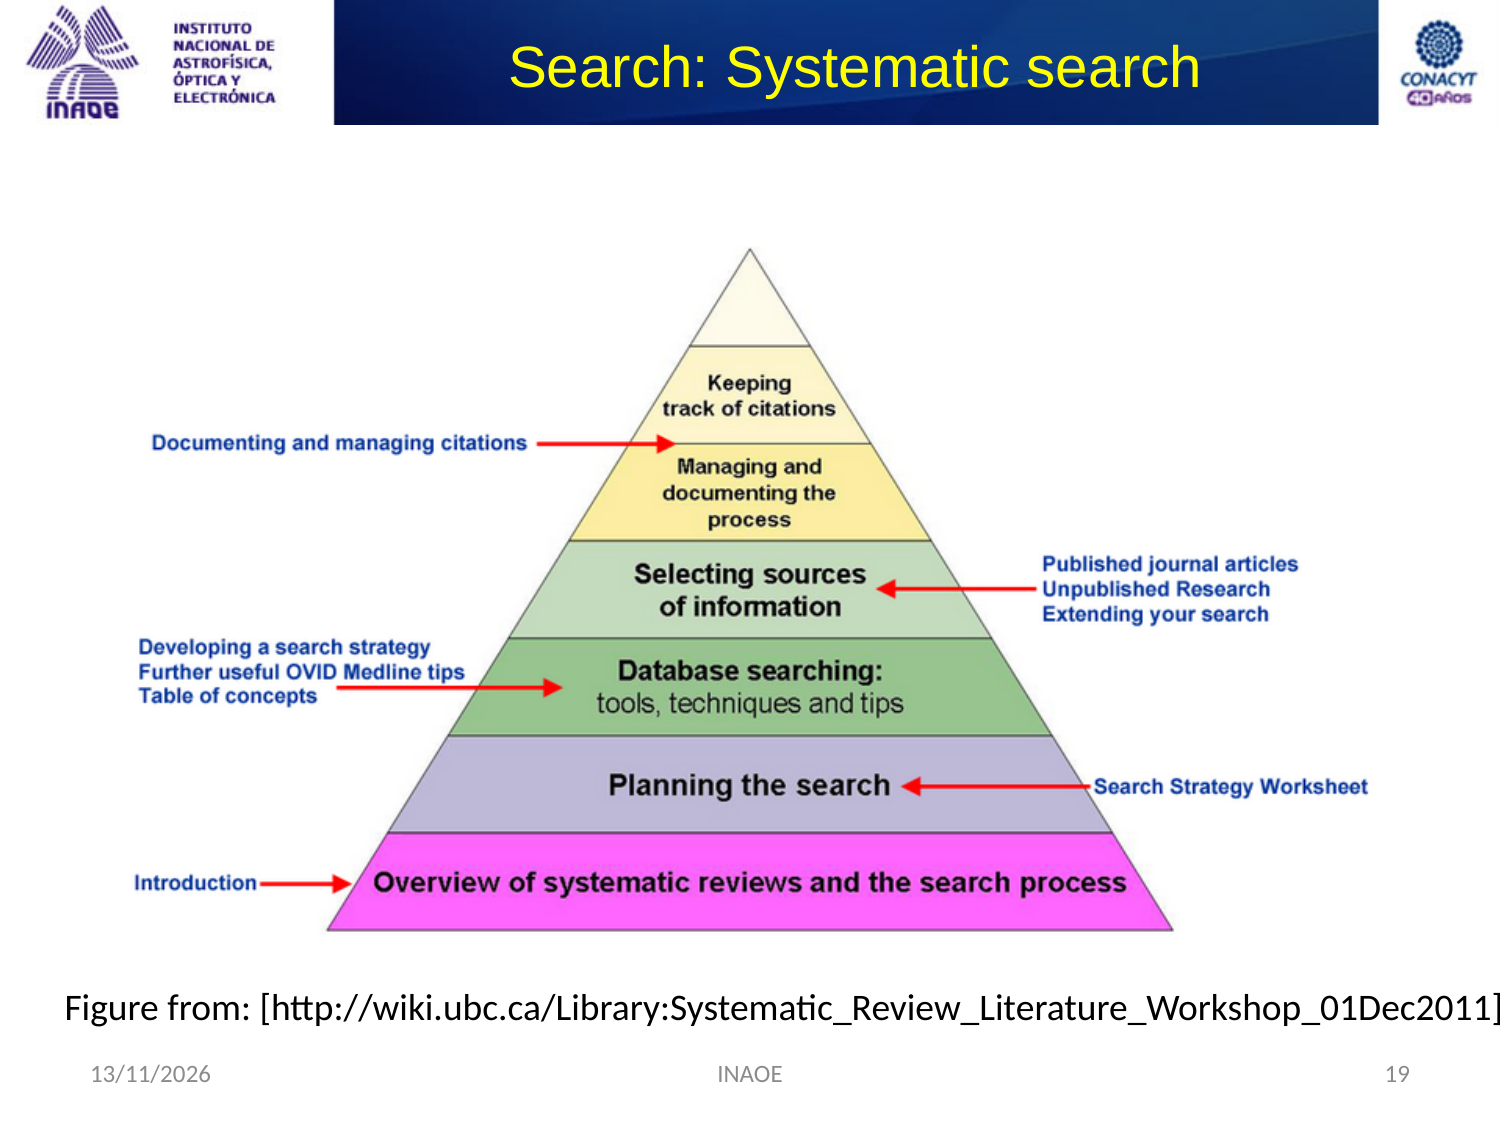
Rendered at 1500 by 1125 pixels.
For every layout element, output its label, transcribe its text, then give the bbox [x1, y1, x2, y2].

slide_number 19 [1074, 1042, 1425, 1103]
text_box Figure from: [http://wiki.ubc.ca/Library:Systematic_Review_Literature_Workshop_01Dec2011] [49, 975, 1500, 1036]
picture [1383, 0, 1500, 125]
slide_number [75, 1042, 425, 1103]
title Search: Systematic search [328, 0, 1383, 129]
picture [0, 0, 328, 125]
footer INAOE [512, 1042, 988, 1103]
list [124, 246, 1376, 935]
